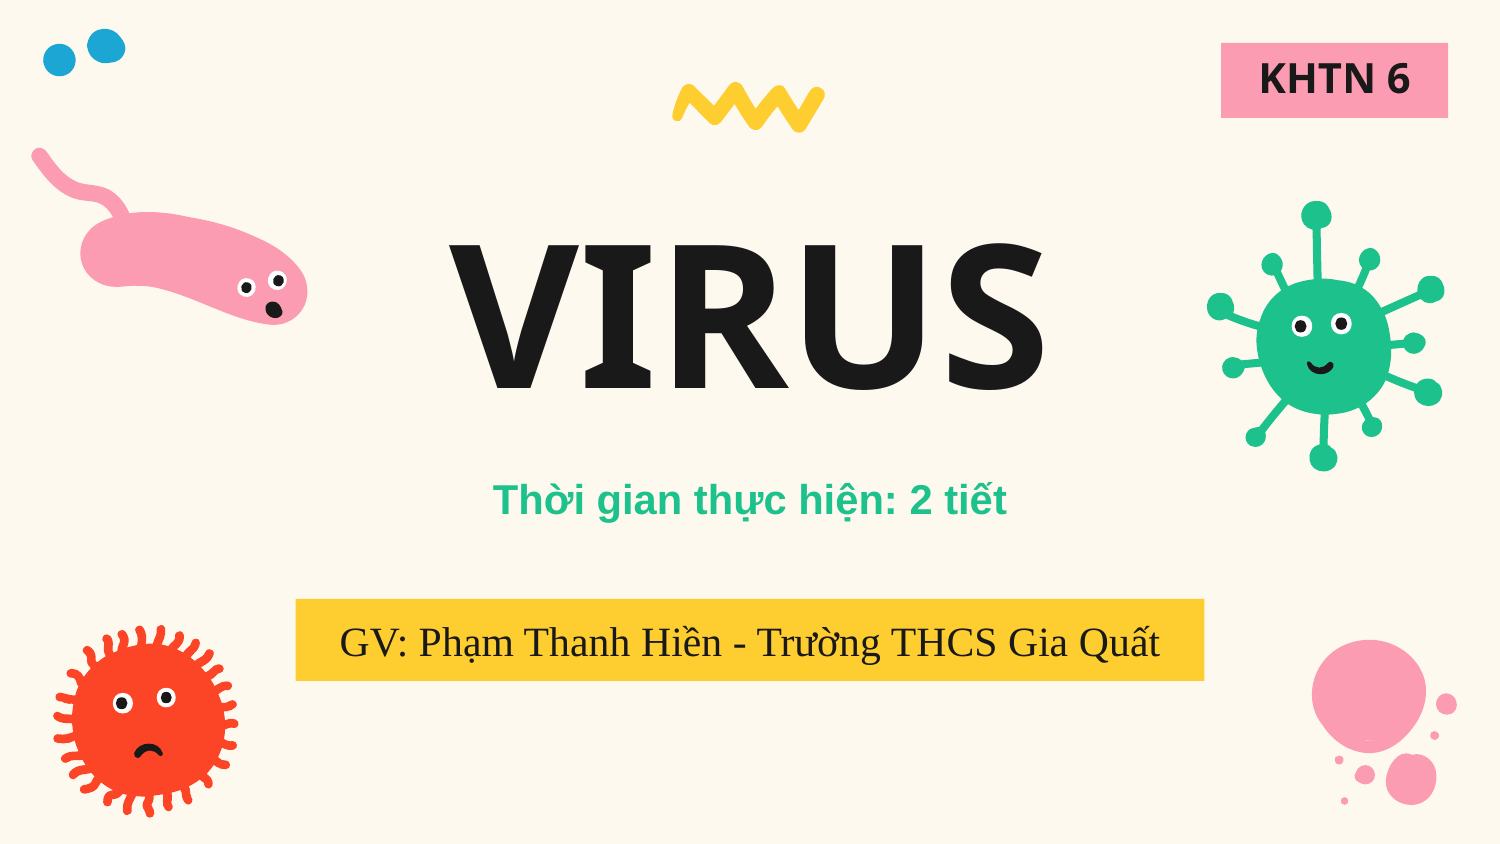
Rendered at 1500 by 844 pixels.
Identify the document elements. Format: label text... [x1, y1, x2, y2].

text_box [52, 624, 240, 818]
text_box KHTN 6 [1221, 42, 1449, 118]
title Thời gian thực hiện: 2 tiết [142, 453, 1358, 549]
text_box [672, 81, 825, 133]
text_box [1204, 200, 1446, 472]
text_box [9, 187, 317, 301]
subtitle GV: Phạm Thanh Hiền - Trường THCS Gia Quất [295, 598, 1205, 681]
title VIRUS [357, 169, 1143, 453]
